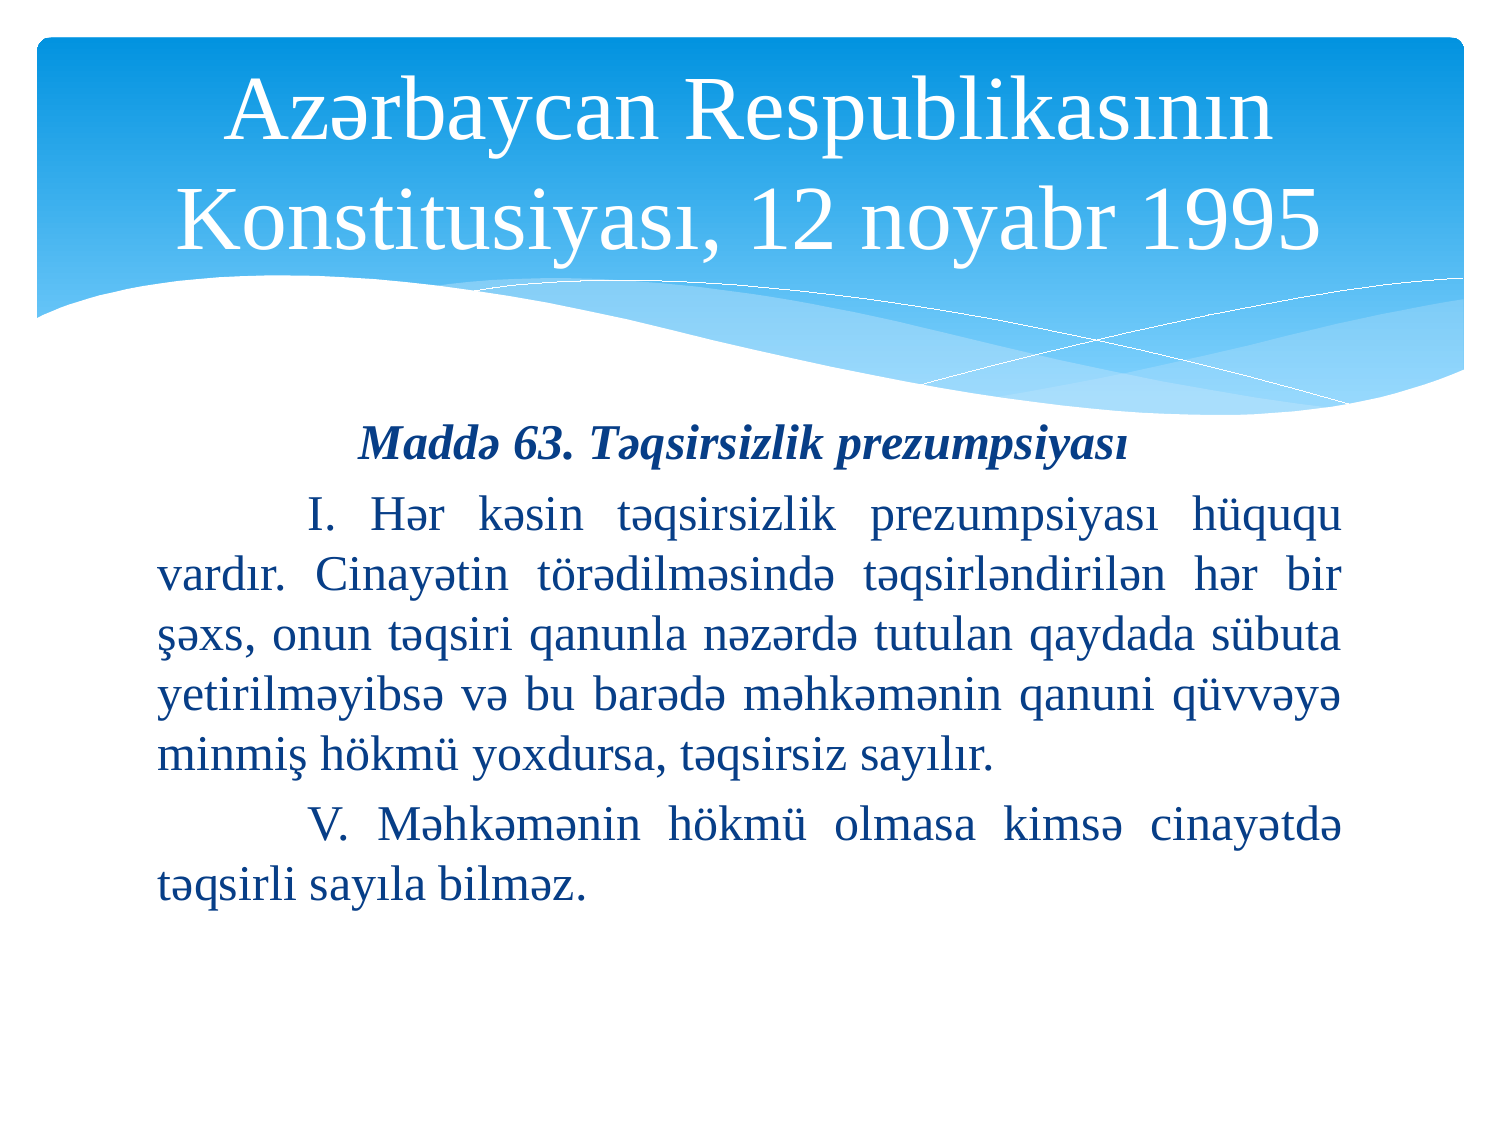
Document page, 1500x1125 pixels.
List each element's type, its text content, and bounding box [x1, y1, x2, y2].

list Maddə 63. Təqsirsizlik prezumpsiyası I. Hər kəsin təqsirsizlik prezumpsiyası hüququ vardır. Cinayətin törədilməsində təqsirləndirilən hər bir şəxs, onun təqsiri qanunla nəzərdə tutulan qaydada sübuta yetirilməyibsə və bu barədə məhkəmənin qanuni qüvvəyə minmiş hökmü yoxdursa, təqsirsiz sayılır. V. Məhkəmənin hökmü olmasa kimsə cinayətdə təqsirli sayıla bilməz. [142, 262, 1359, 1006]
title Azərbaycan Respublikasının Konstitusiyası, 12 noyabr 1995 [74, 55, 1426, 262]
